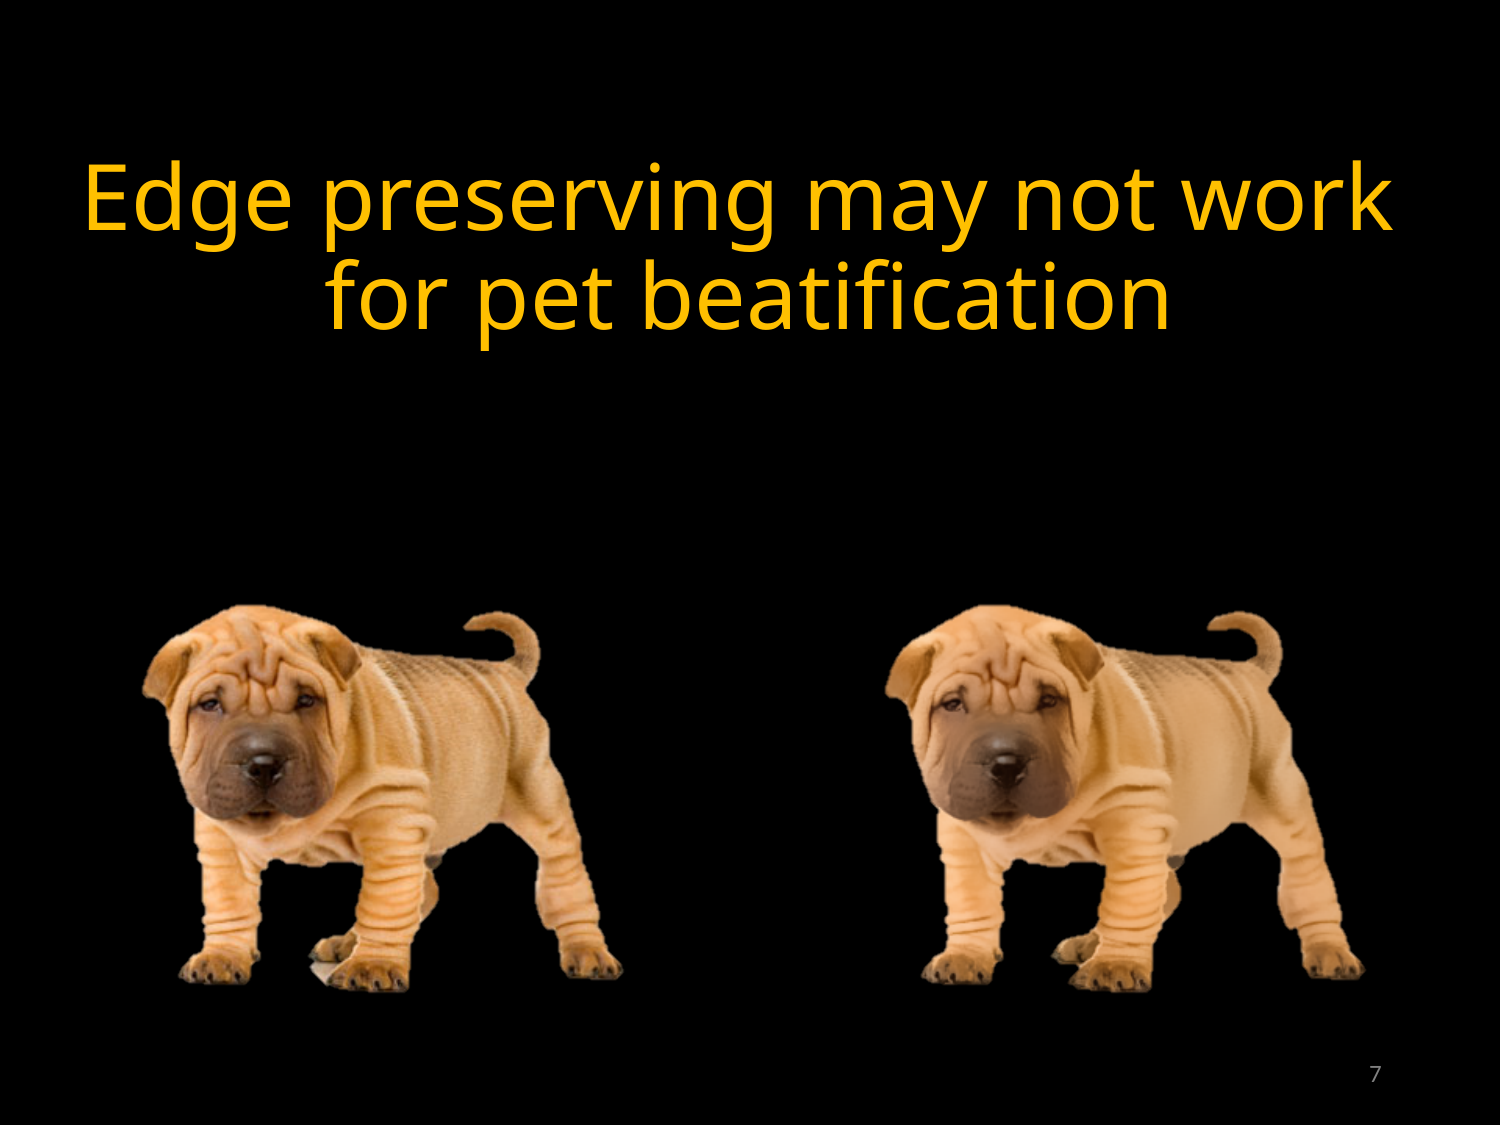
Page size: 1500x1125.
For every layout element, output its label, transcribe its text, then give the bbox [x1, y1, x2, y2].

slide_number 7 [1059, 1042, 1397, 1103]
title Edge preserving may not work for pet beatification [0, 141, 1500, 360]
picture [10, 510, 1500, 1008]
